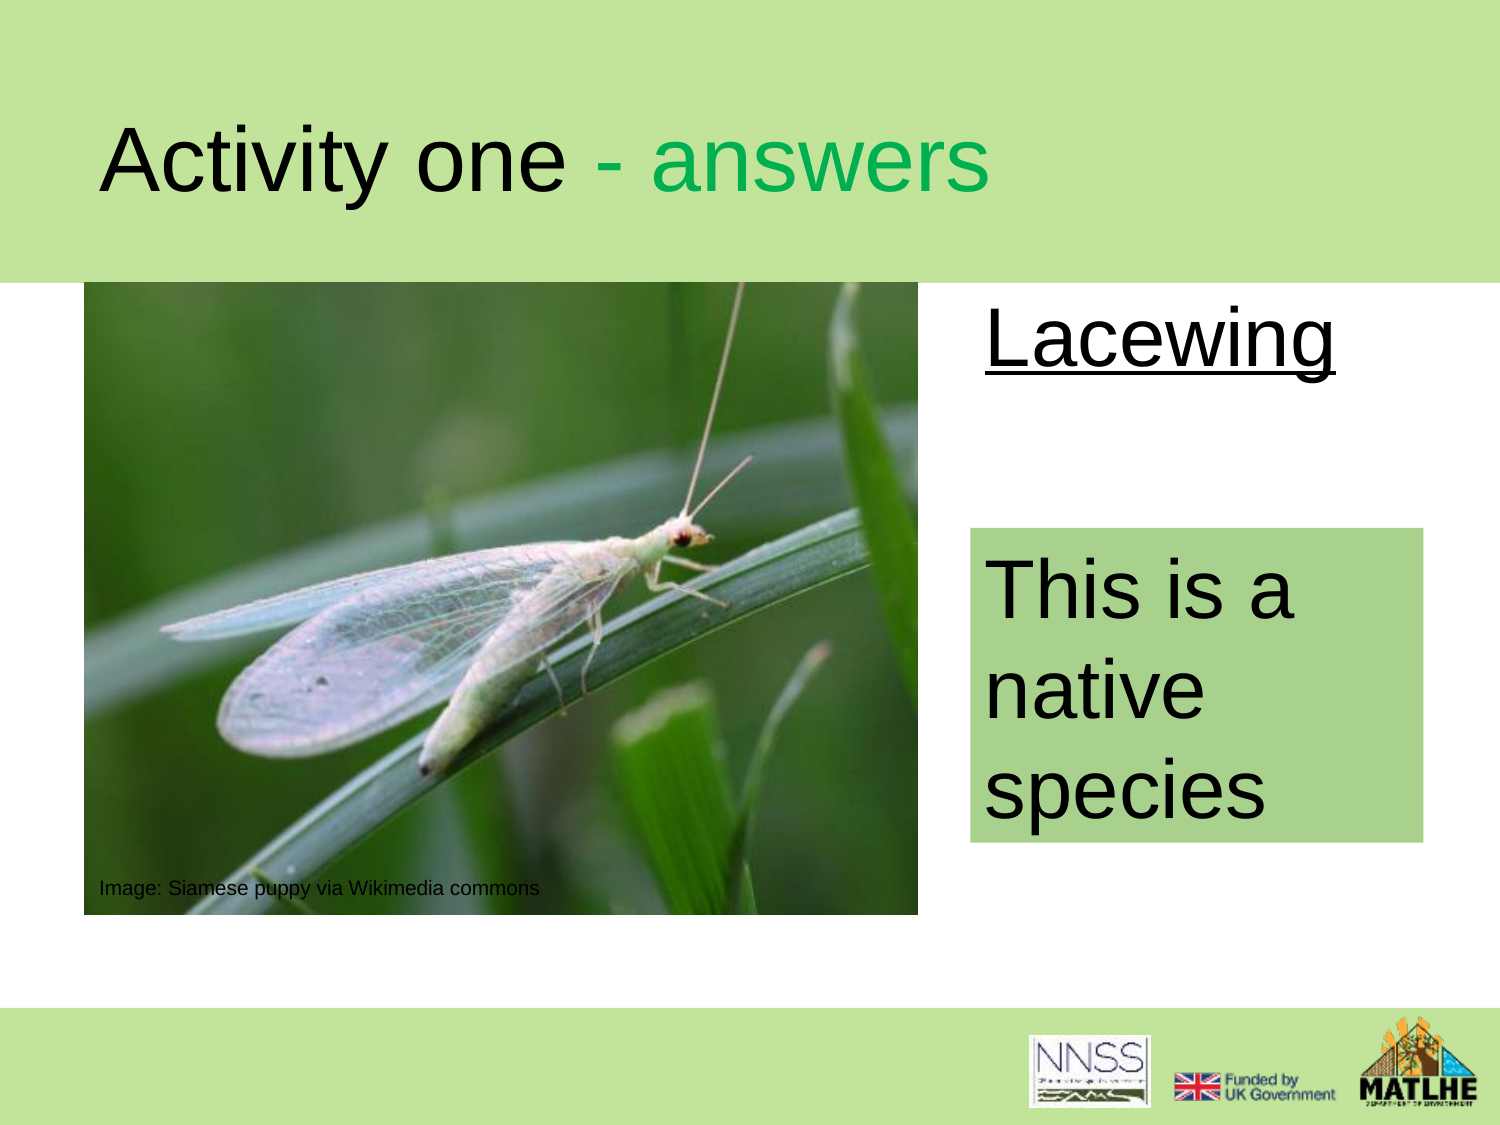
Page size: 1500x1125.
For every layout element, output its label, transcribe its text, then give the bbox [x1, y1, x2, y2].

picture [1028, 1034, 1151, 1108]
picture [84, 282, 918, 915]
text_box [0, 1007, 1500, 1125]
text_box [0, 0, 1500, 283]
text_box This is a native species [970, 527, 1424, 843]
picture [1172, 1016, 1500, 1109]
text_box Activity one - answers [84, 92, 1436, 337]
text_box Lacewing [970, 275, 1424, 391]
